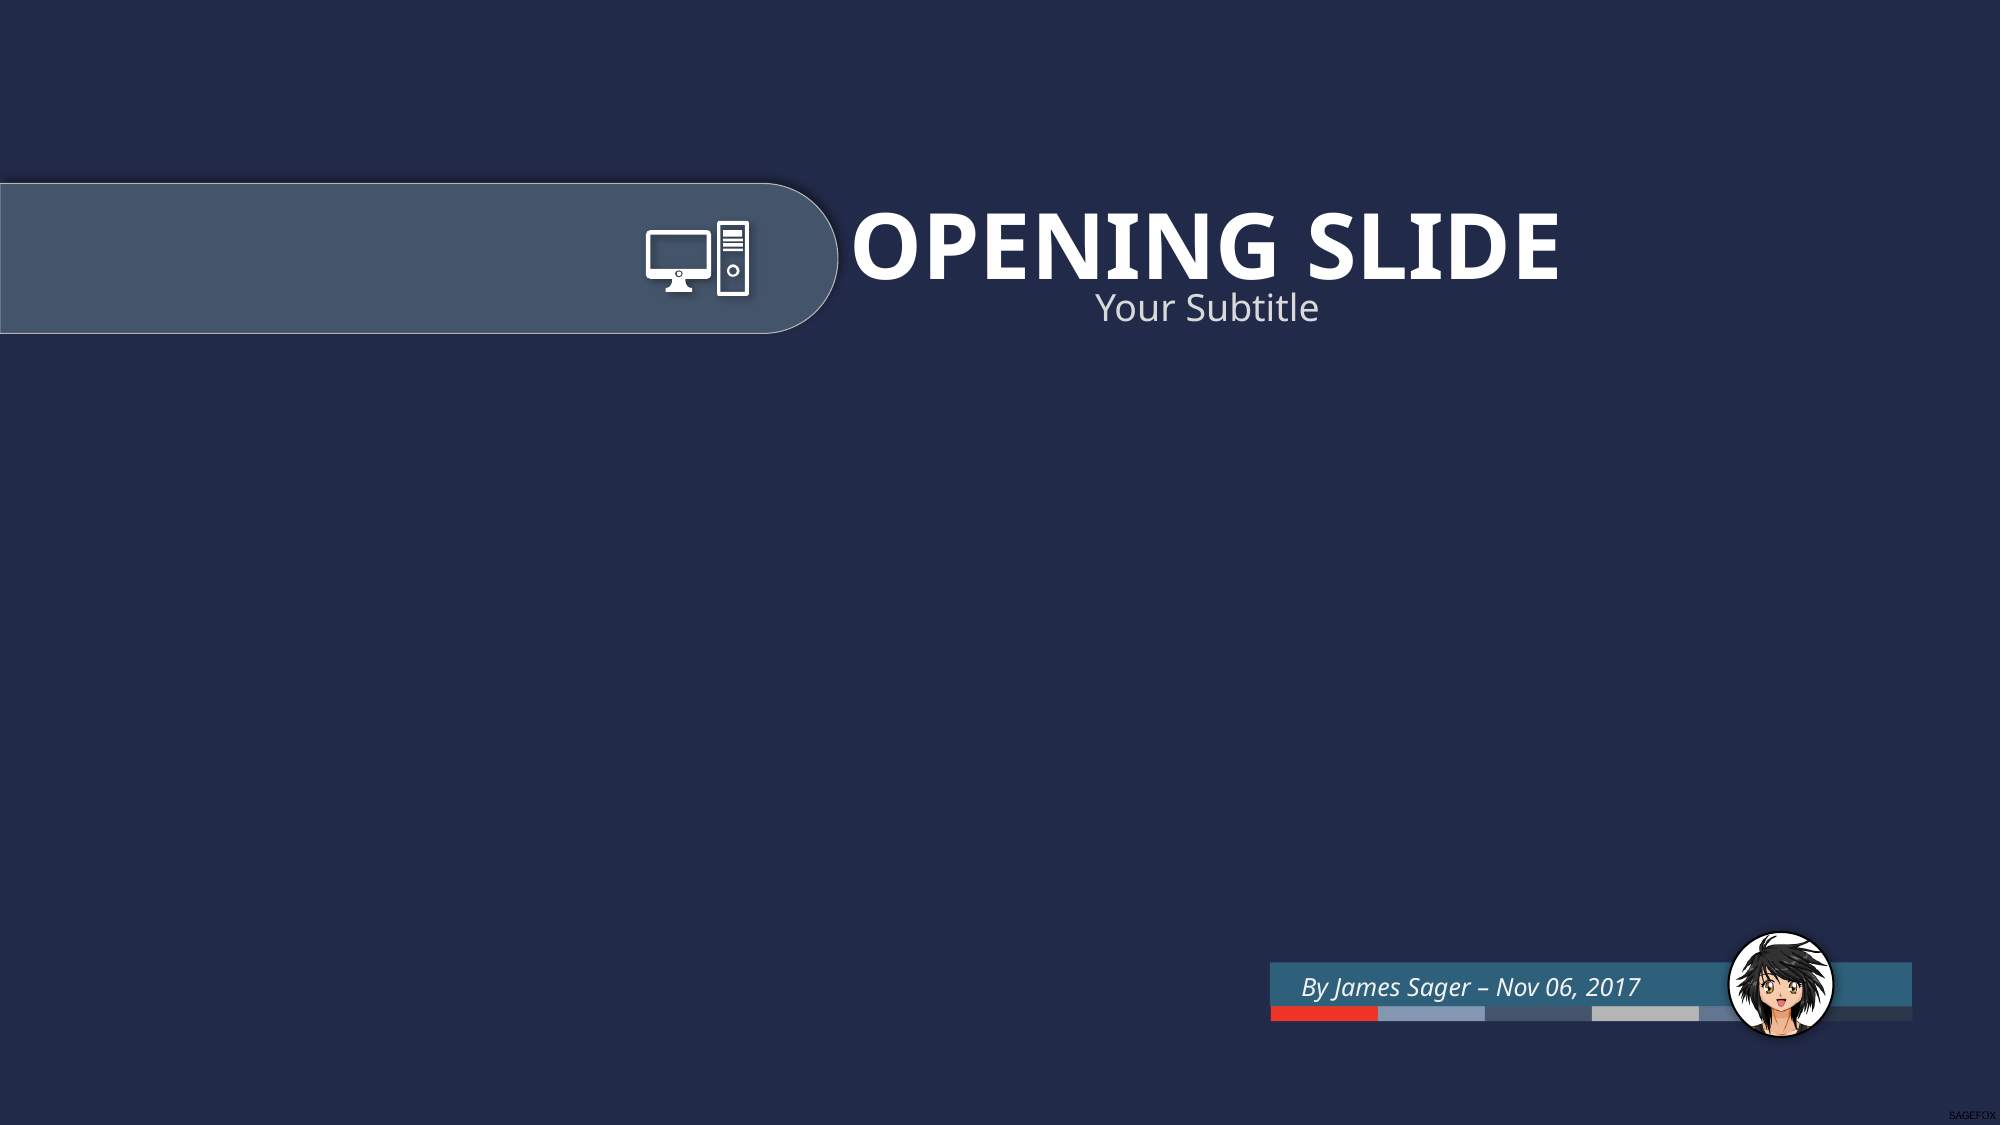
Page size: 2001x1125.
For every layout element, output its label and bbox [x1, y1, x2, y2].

text_box [0, 182, 754, 335]
picture [1925, 1102, 2000, 1123]
text_box [717, 220, 749, 296]
text_box [1269, 931, 1913, 1037]
text_box [754, 180, 1659, 337]
text_box [645, 230, 712, 292]
